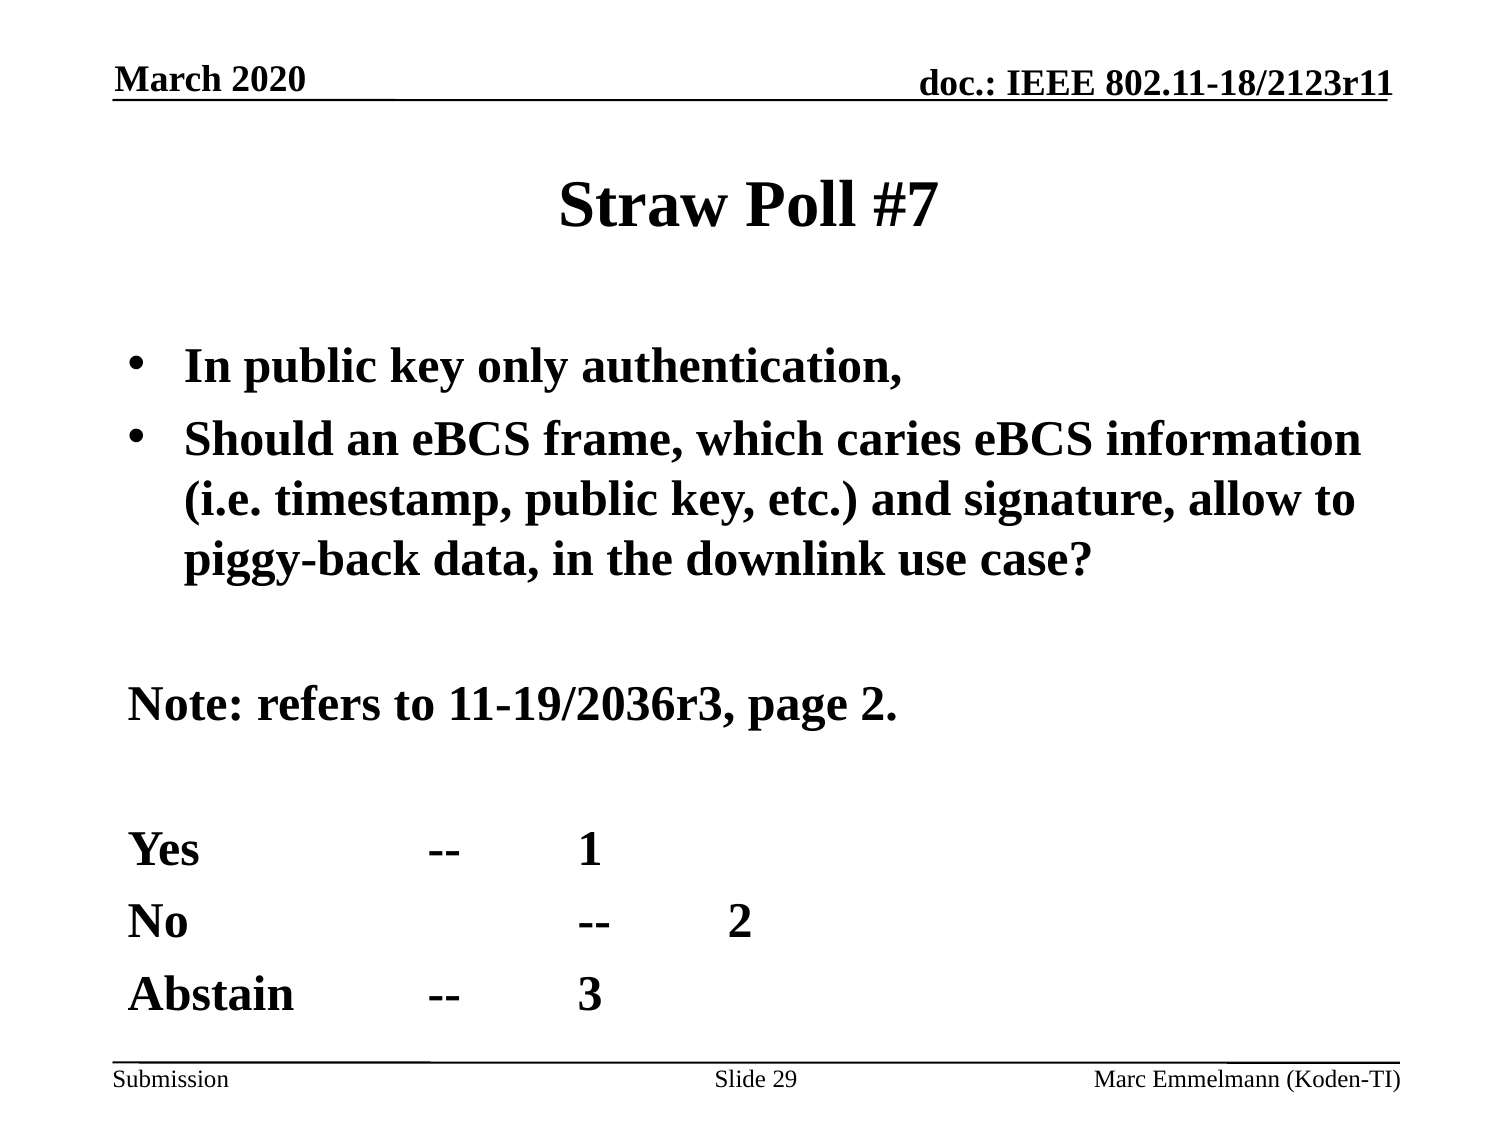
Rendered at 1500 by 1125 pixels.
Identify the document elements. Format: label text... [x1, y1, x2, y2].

footer Marc Emmelmann (Koden-TI) [878, 1061, 1402, 1093]
slide_number Slide 29 [712, 1061, 800, 1123]
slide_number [114, 54, 423, 100]
list In public key only authentication, Should an eBCS frame, which caries eBCS information (i.e. timestamp, public key, etc.) and signature, allow to piggy-back data, in the downlink use case? Note: refers to 11-19/2036r3, page 2. Yes -- 1 No -- 2 Abstain -- 3 [112, 324, 1388, 1000]
title Straw Poll #7 [112, 112, 1388, 288]
